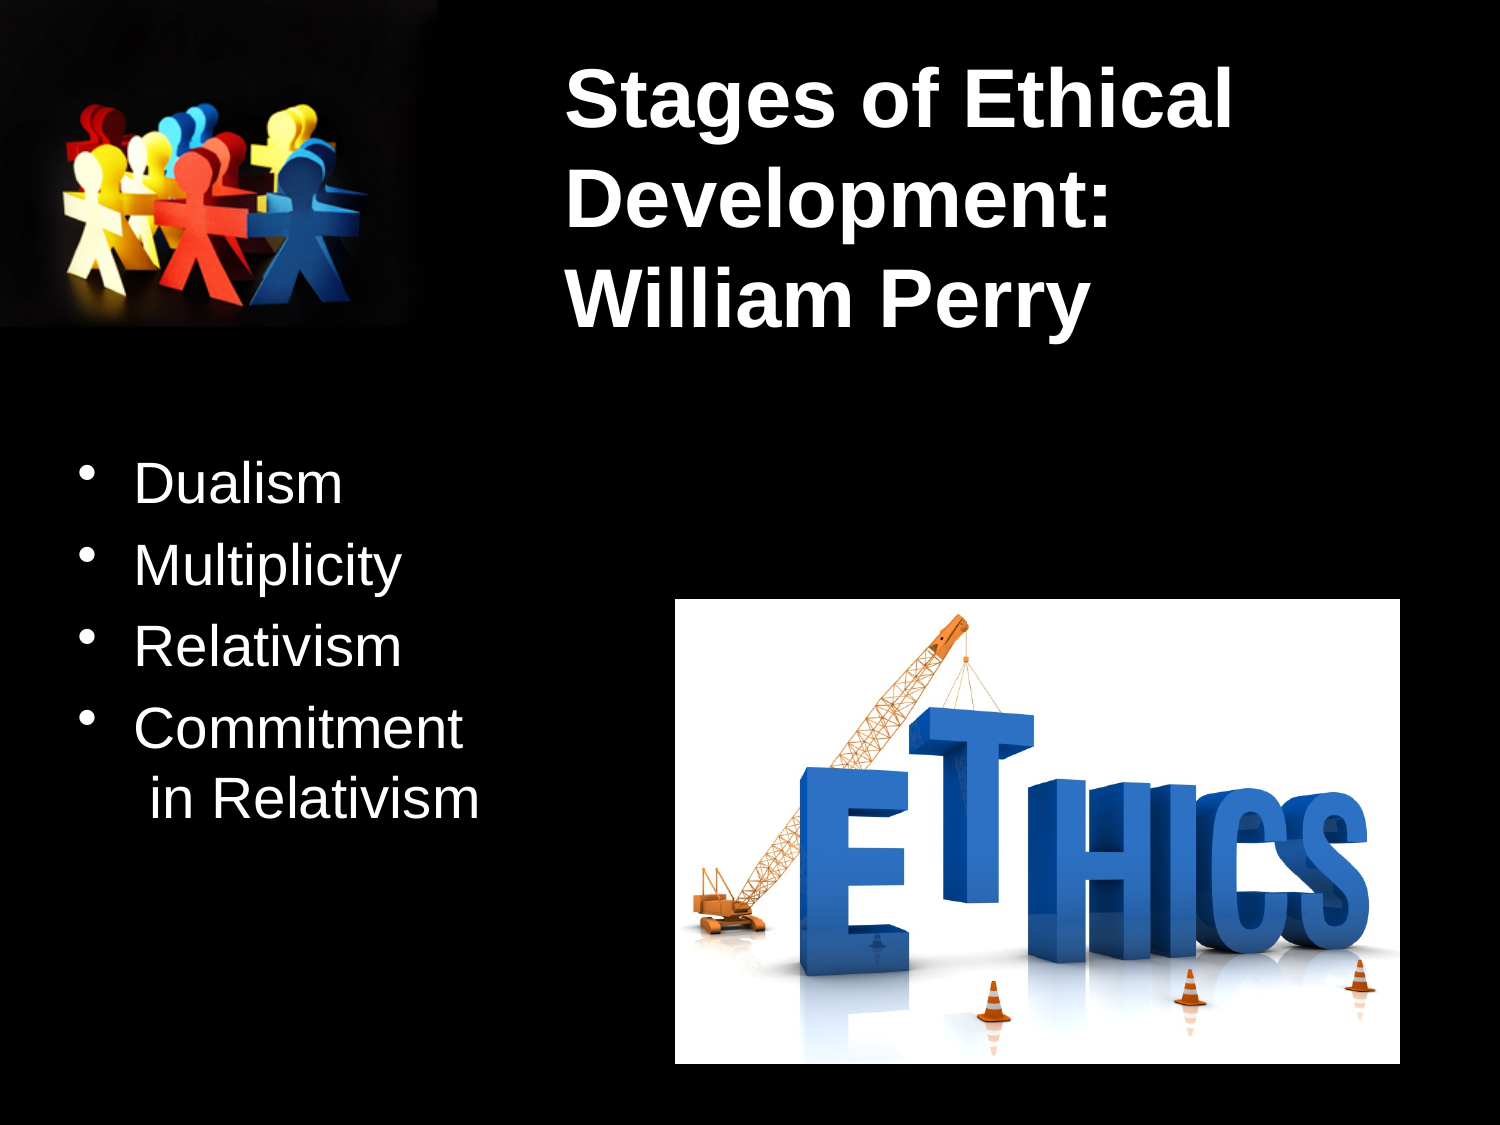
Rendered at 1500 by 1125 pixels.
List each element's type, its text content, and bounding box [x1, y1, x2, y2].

title Stages of Ethical Development: William Perry [549, 99, 1275, 288]
list Dualism Multiplicity Relativism Commitment in Relativism [62, 437, 1338, 813]
picture [0, 0, 1500, 1125]
